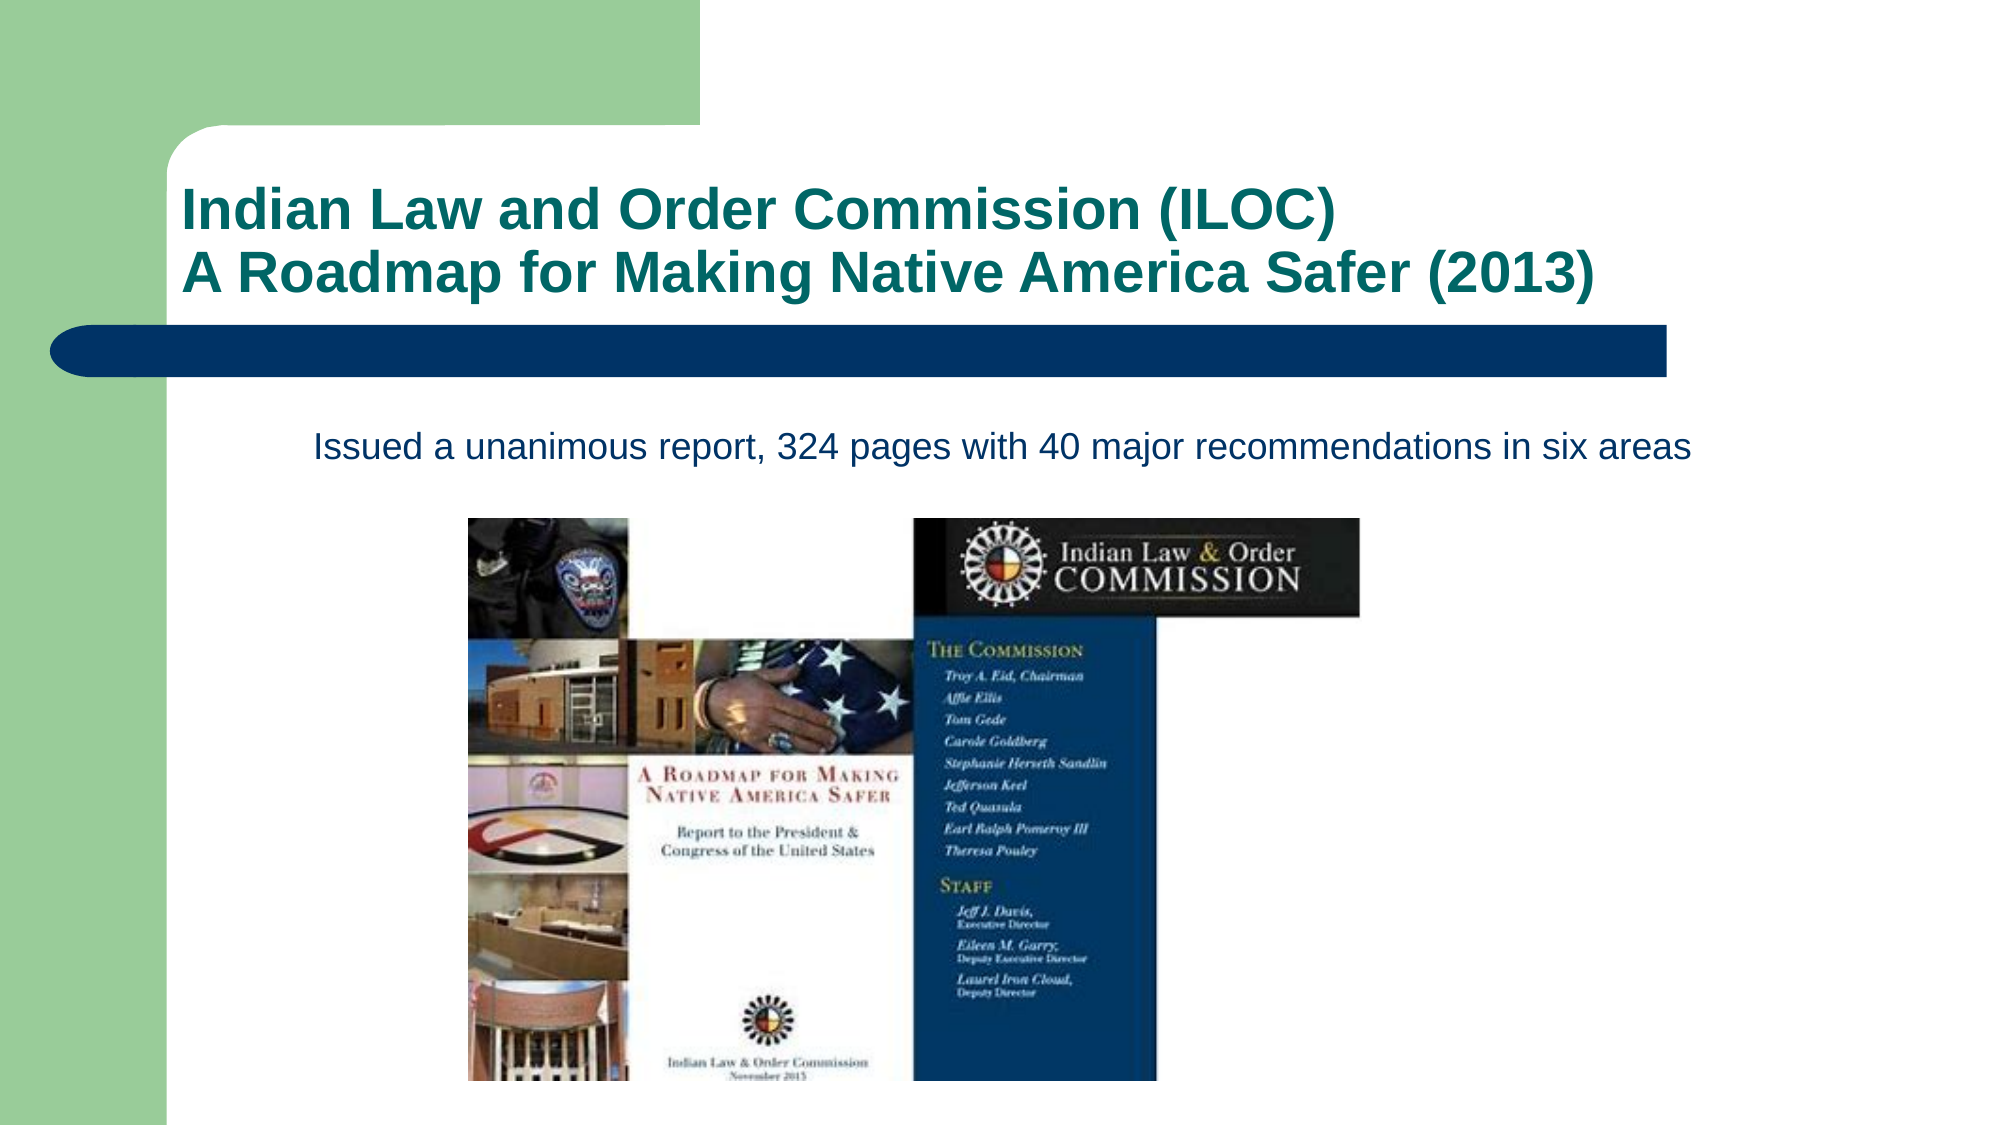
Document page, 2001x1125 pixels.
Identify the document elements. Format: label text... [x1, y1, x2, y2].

title Indian Law and Order Commission (ILOC) A Roadmap for Making Native America Safer (2013) [166, 125, 1900, 313]
text_box Issued a unanimous report, 324 pages with 40 major recommendations in six areas [298, 414, 1740, 475]
picture [468, 518, 1363, 1081]
